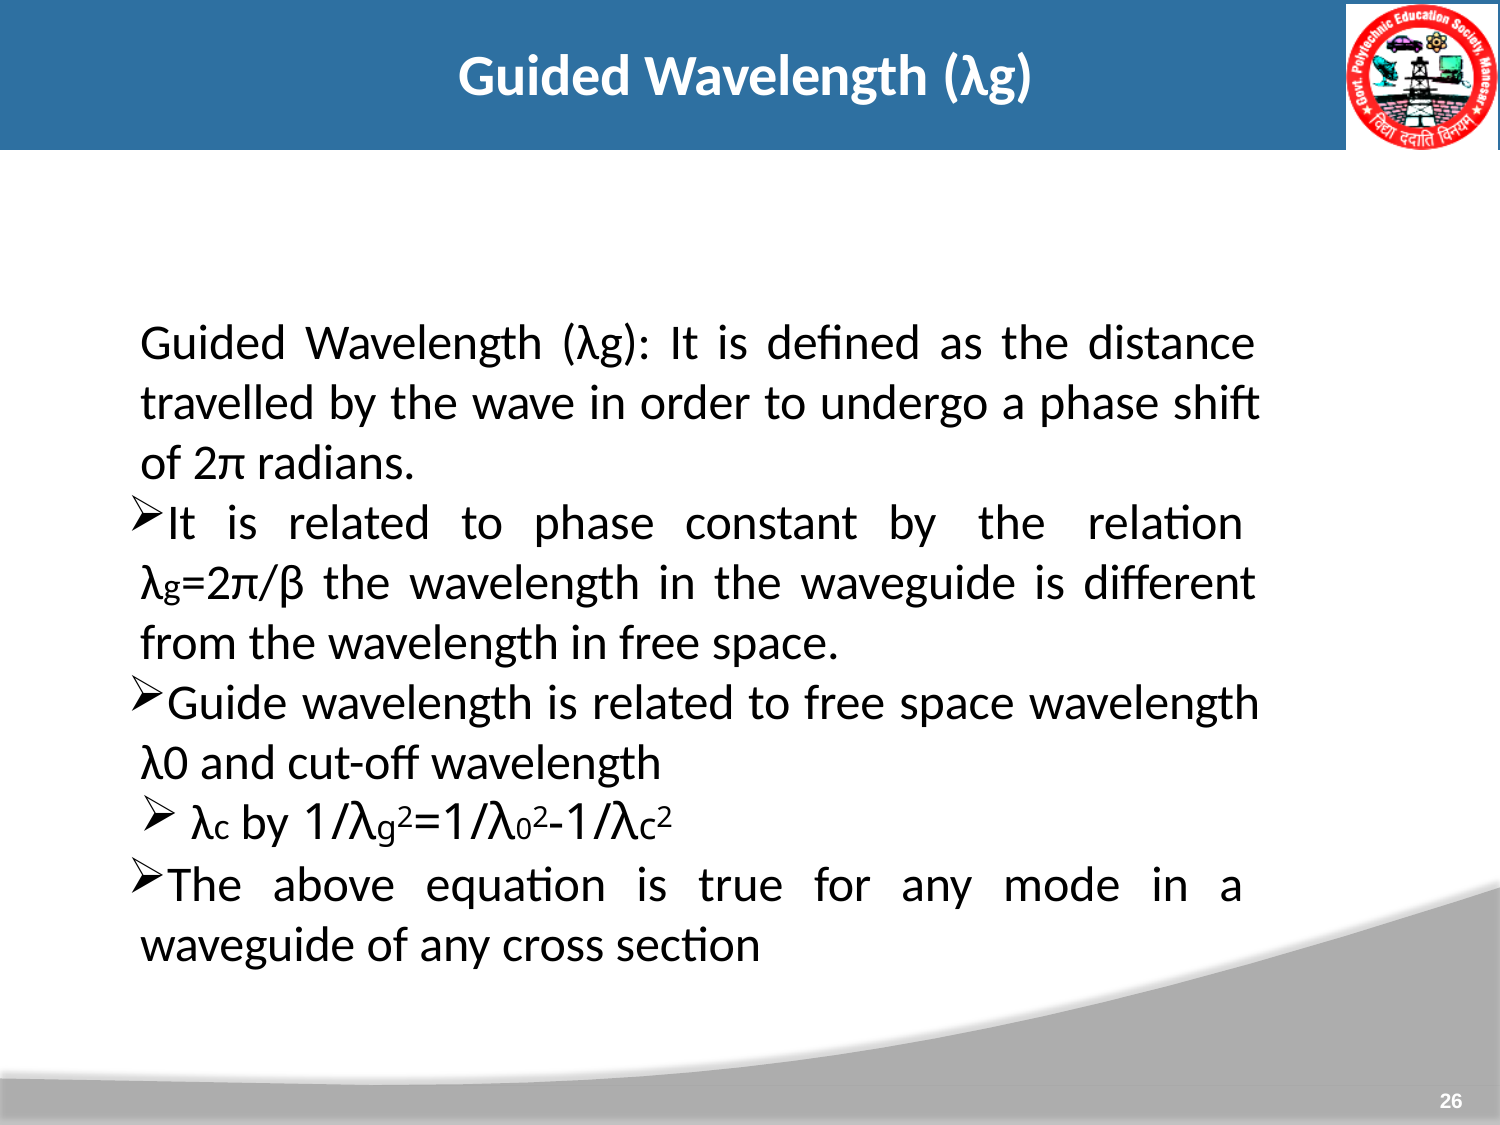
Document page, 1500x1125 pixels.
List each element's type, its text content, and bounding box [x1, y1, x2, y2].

picture [1346, 4, 1498, 150]
picture [0, 875, 1216, 1085]
title Guided Wavelength (λg) [456, 34, 1044, 225]
text_box 26 [1433, 1087, 1470, 1113]
picture [1285, 875, 1500, 953]
text_box Guided Wavelength (λg): It is defined as the distance travelled by the wave in order to undergo a phase shift of 2π radians. It is related to phase constant by the relation λg=2π/β the wavelength in the waveguide is different from the wavelength in free space. Guide wavelength is related to free space wavelength λ0 and cut-off wavelength λc by 1/λg2=1/λ02-1/λc2 The above equation is true for any mode in a waveguide of any cross section [127, 307, 1285, 972]
